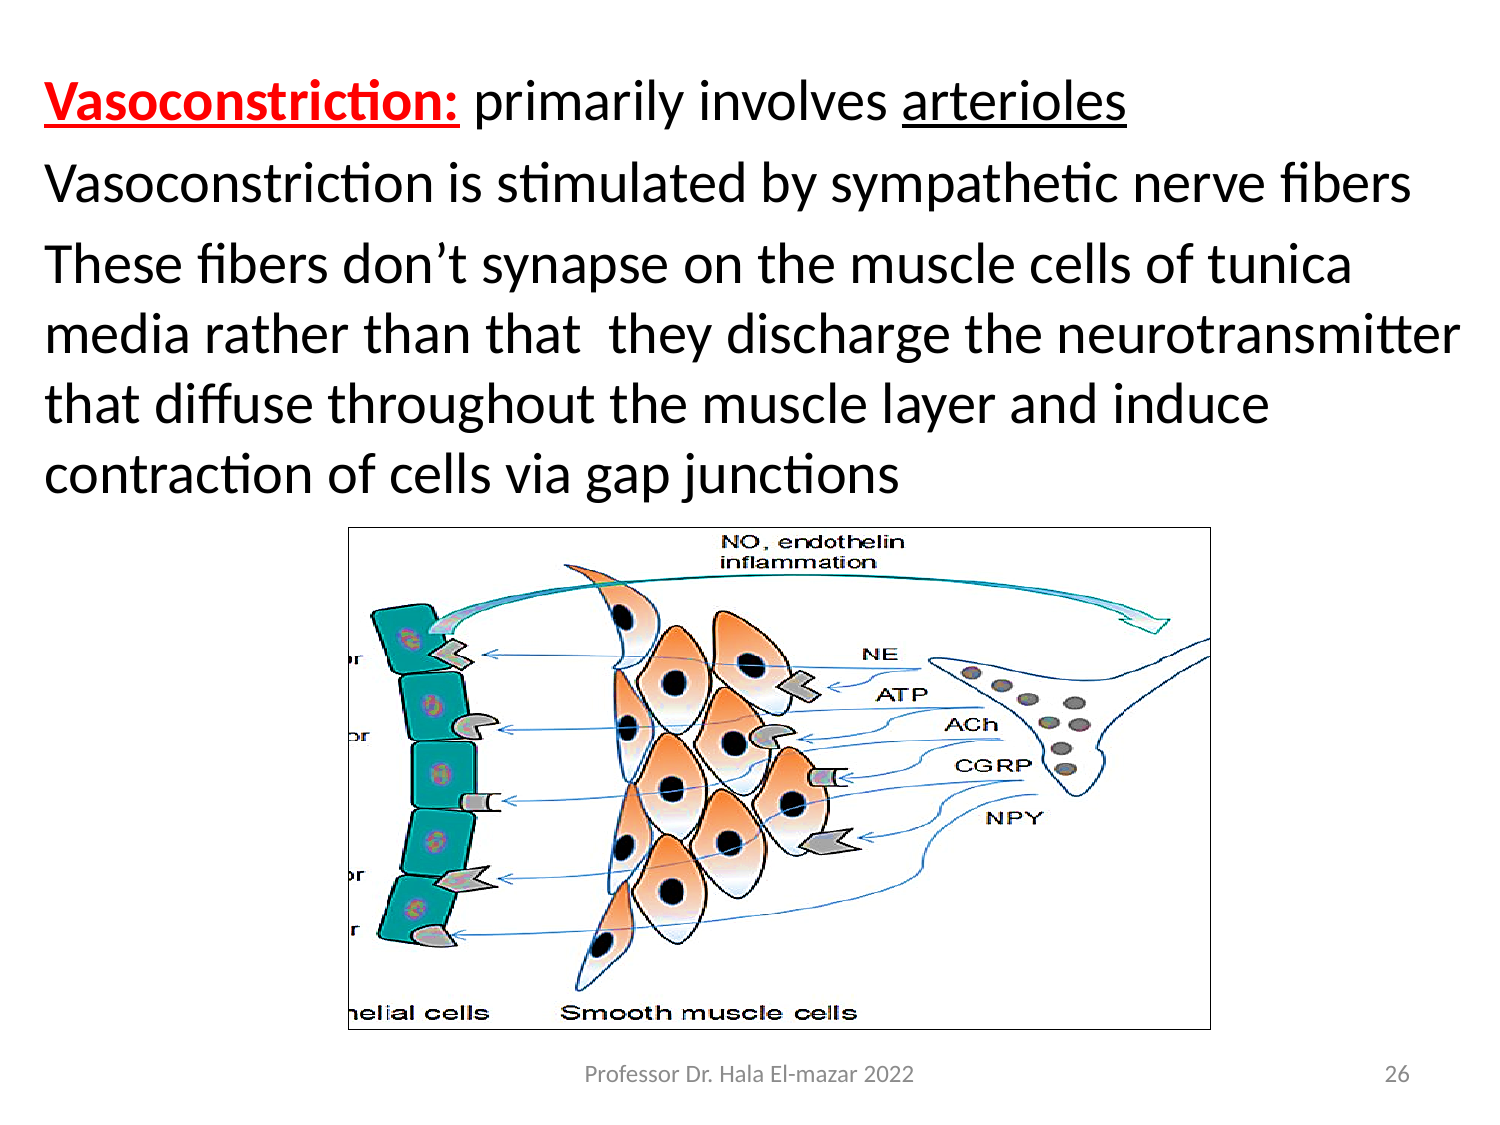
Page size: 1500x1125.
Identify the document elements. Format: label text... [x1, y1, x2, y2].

list Vasoconstriction: primarily involves arterioles Vasoconstriction is stimulated by sympathetic nerve fibers These fibers don’t synapse on the muscle cells of tunica media rather than that they discharge the neurotransmitter that diffuse throughout the muscle layer and induce contraction of cells via gap junctions [29, 54, 1483, 1090]
footer Professor Dr. Hala El-mazar 2022 [512, 1042, 988, 1103]
picture [348, 526, 1211, 1030]
slide_number 26 [1074, 1042, 1425, 1103]
